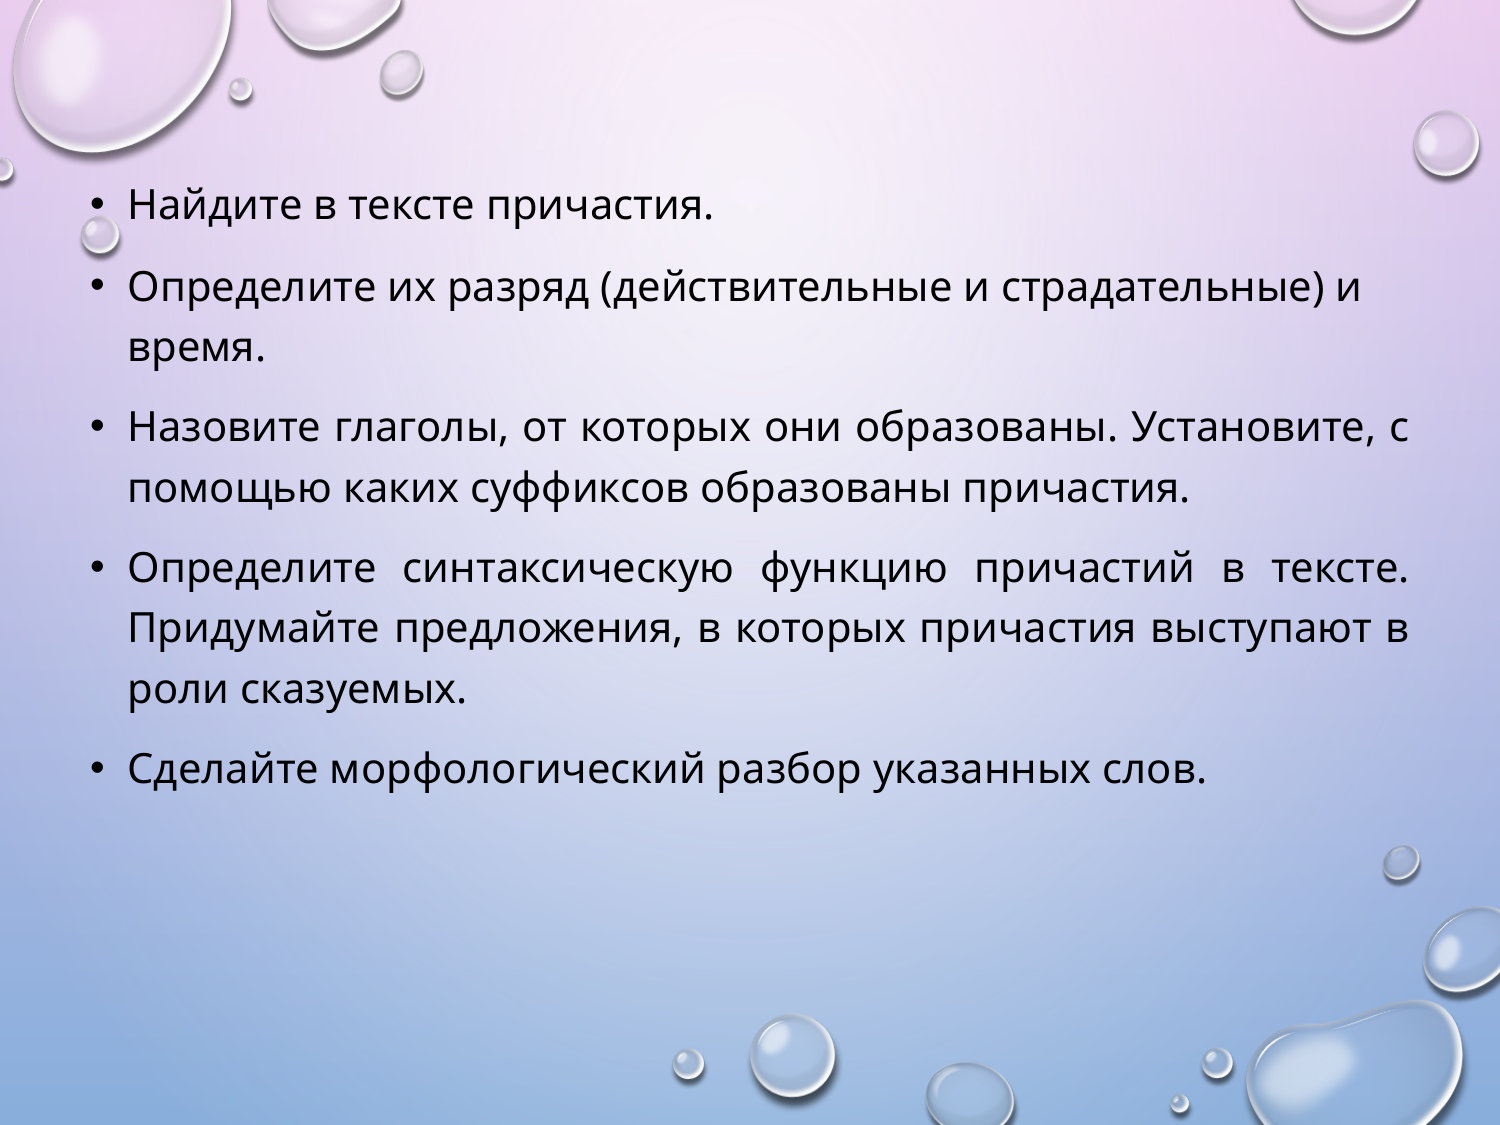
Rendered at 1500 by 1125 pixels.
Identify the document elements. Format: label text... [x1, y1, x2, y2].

list Найдите в тексте причастия. Определите их разряд (действительные и страдательные) и время. Назовите глаголы, от которых они образованы. Установите, с помощью каких суффиксов образованы причастия. Определите синтаксическую функцию причастий в тексте. Придумайте предложения, в которых причастия выступают в роли сказуемых. Сделайте морфологический разбор указанных слов. [75, 160, 1425, 1038]
picture [0, 0, 1500, 1125]
